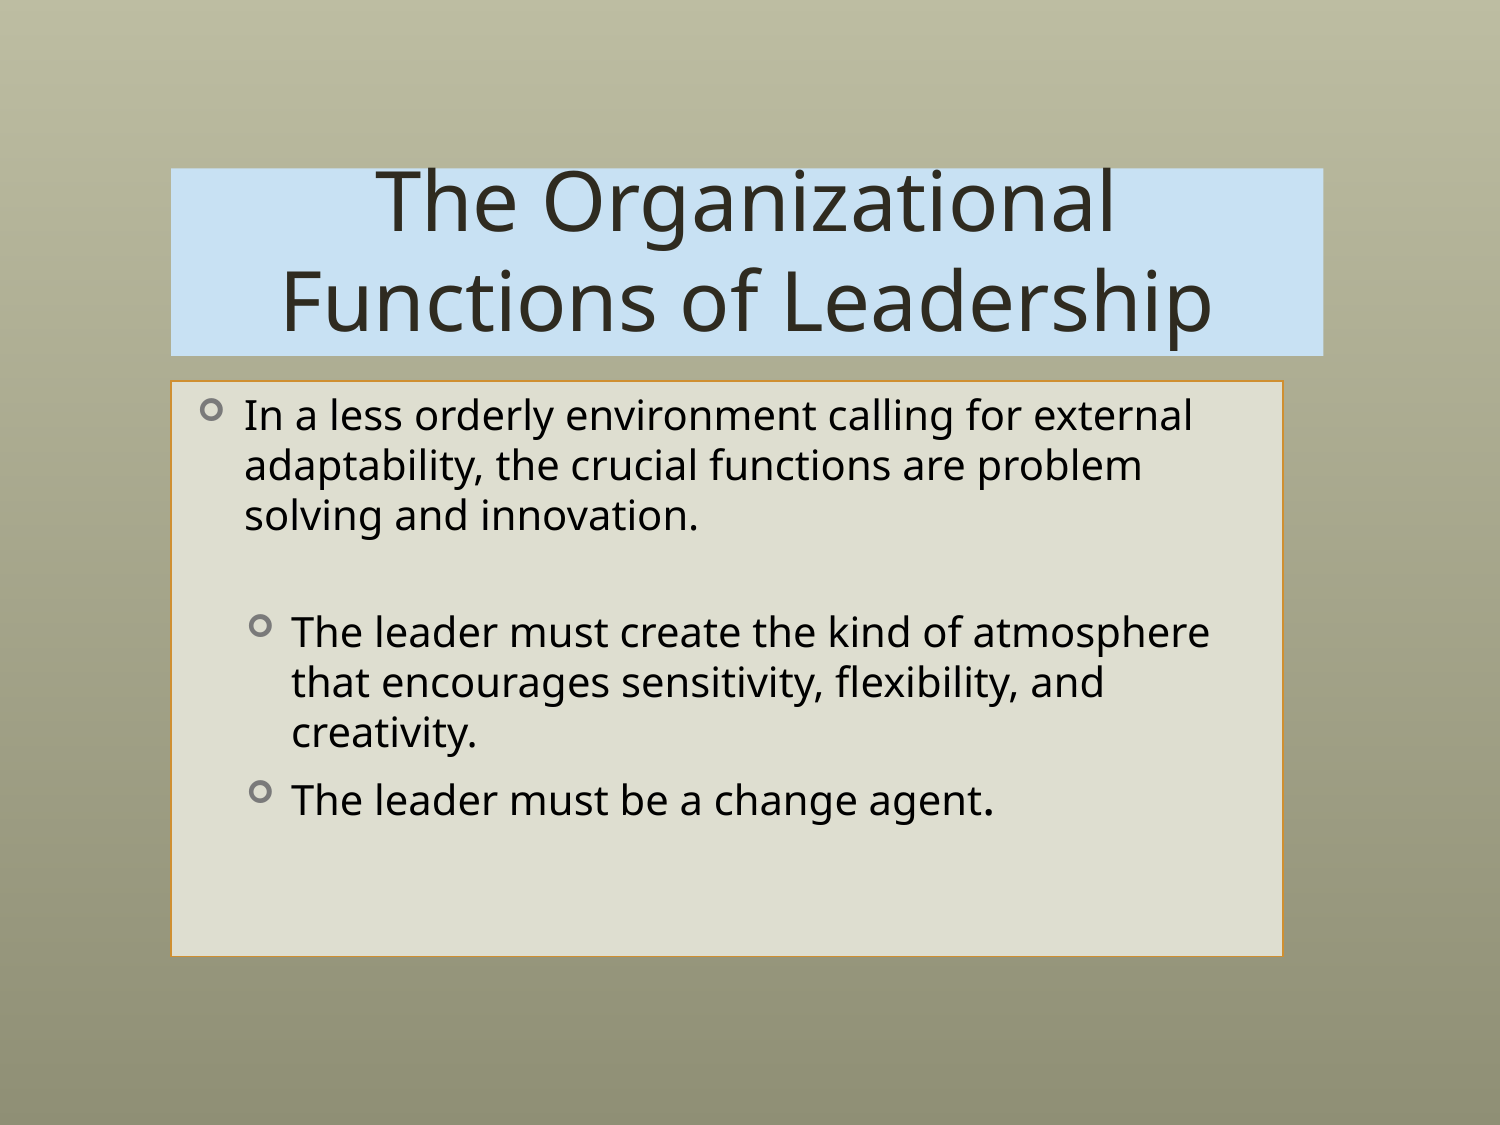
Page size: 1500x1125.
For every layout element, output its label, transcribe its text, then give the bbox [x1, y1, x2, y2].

title The Organizational Functions of Leadership [170, 168, 1324, 357]
list In a less orderly environment calling for external adaptability, the crucial functions are problem solving and innovation. The leader must create the kind of atmosphere that encourages sensitivity, flexibility, and creativity. The leader must be a change agent. [170, 380, 1284, 957]
